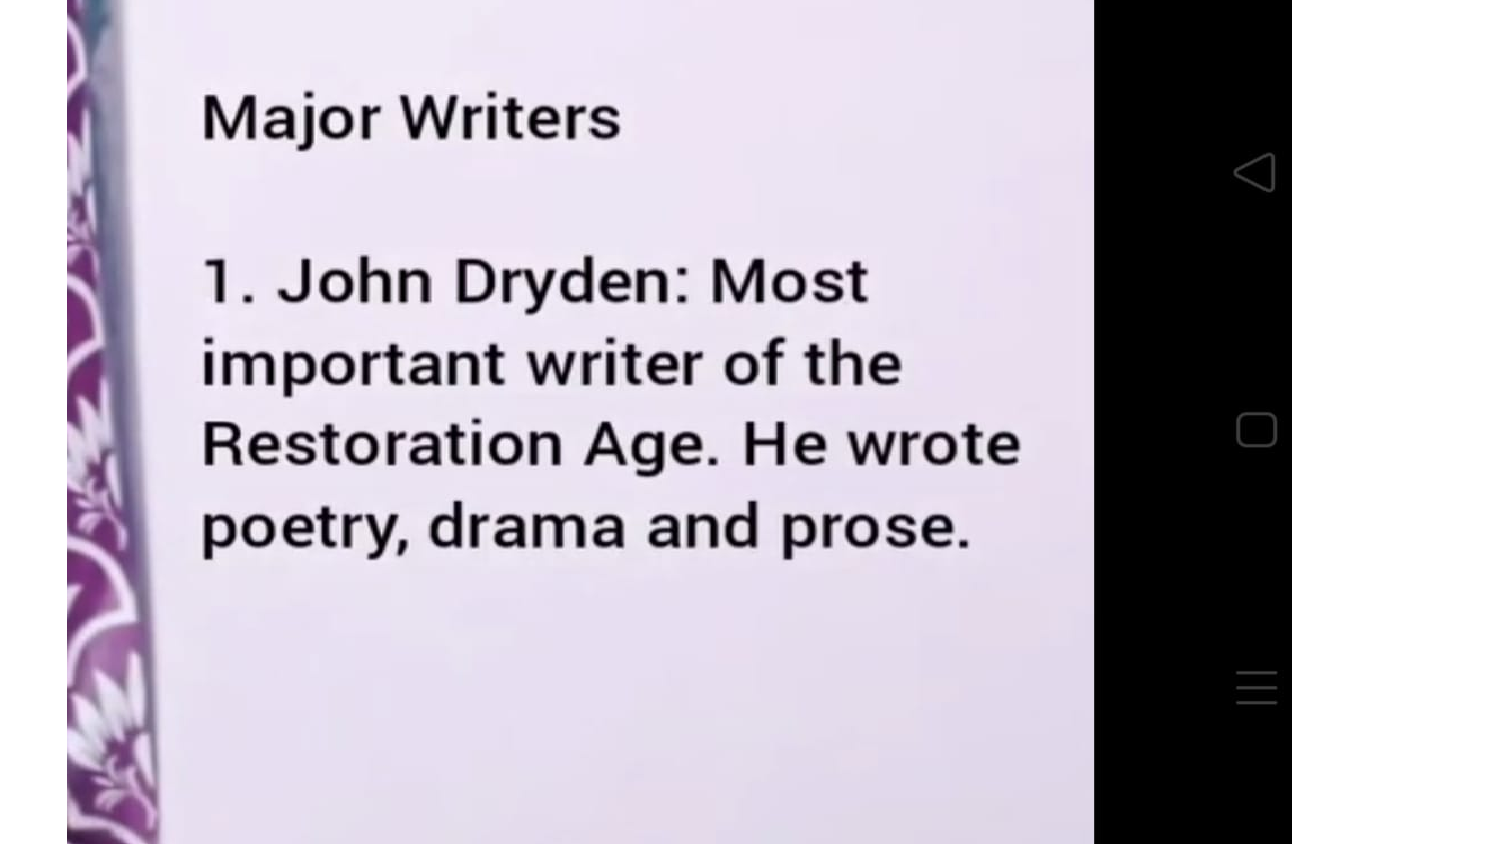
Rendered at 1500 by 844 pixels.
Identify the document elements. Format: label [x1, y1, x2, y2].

picture [67, 0, 1292, 844]
